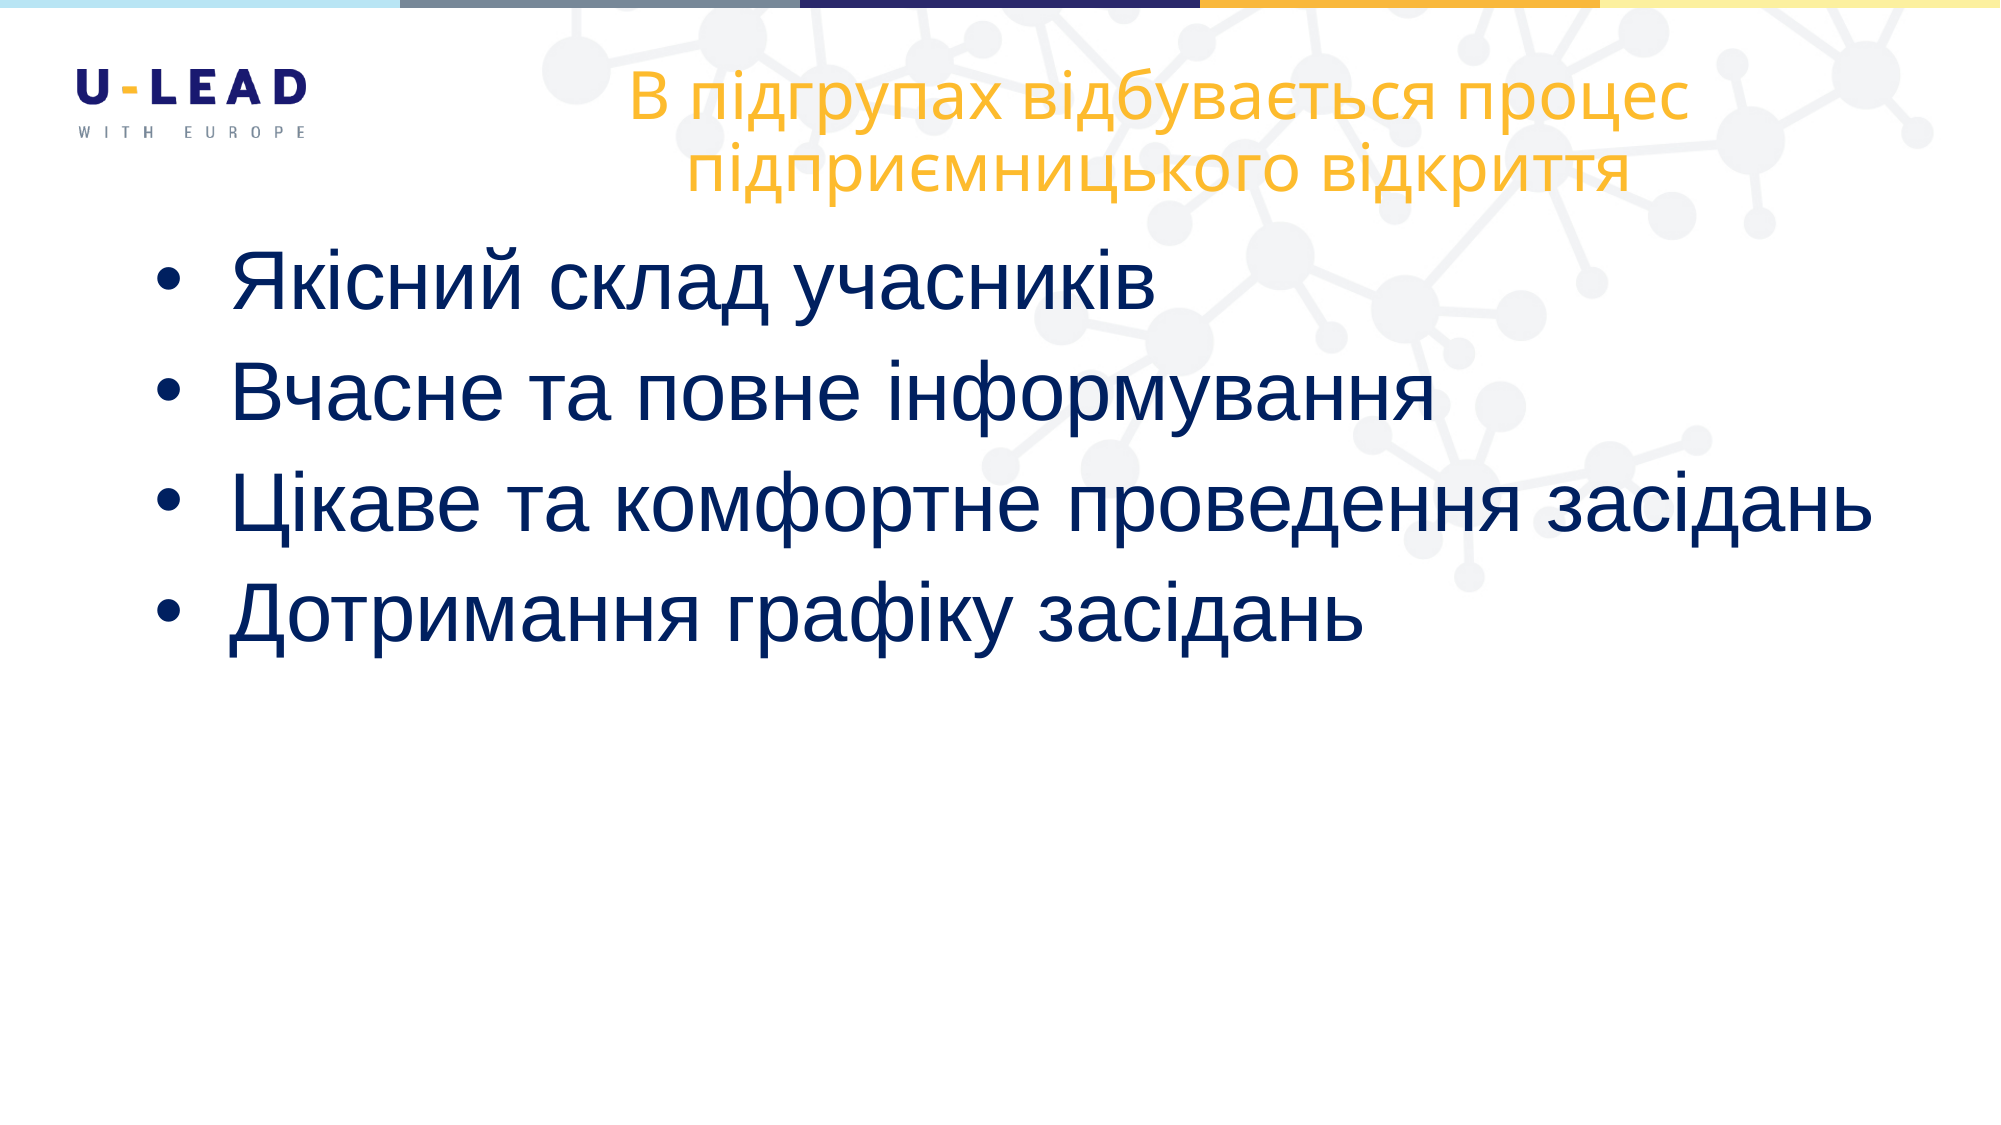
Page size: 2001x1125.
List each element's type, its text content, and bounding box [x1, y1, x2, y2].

list Якісний склад учасників Вчасне та повне інформування Цікаве та комфортне проведення засідань Дотримання графіку засідань [139, 230, 1905, 1079]
title В підгрупах відбувається процес підприємницького відкриття [415, 54, 1905, 203]
picture [0, 0, 2000, 707]
